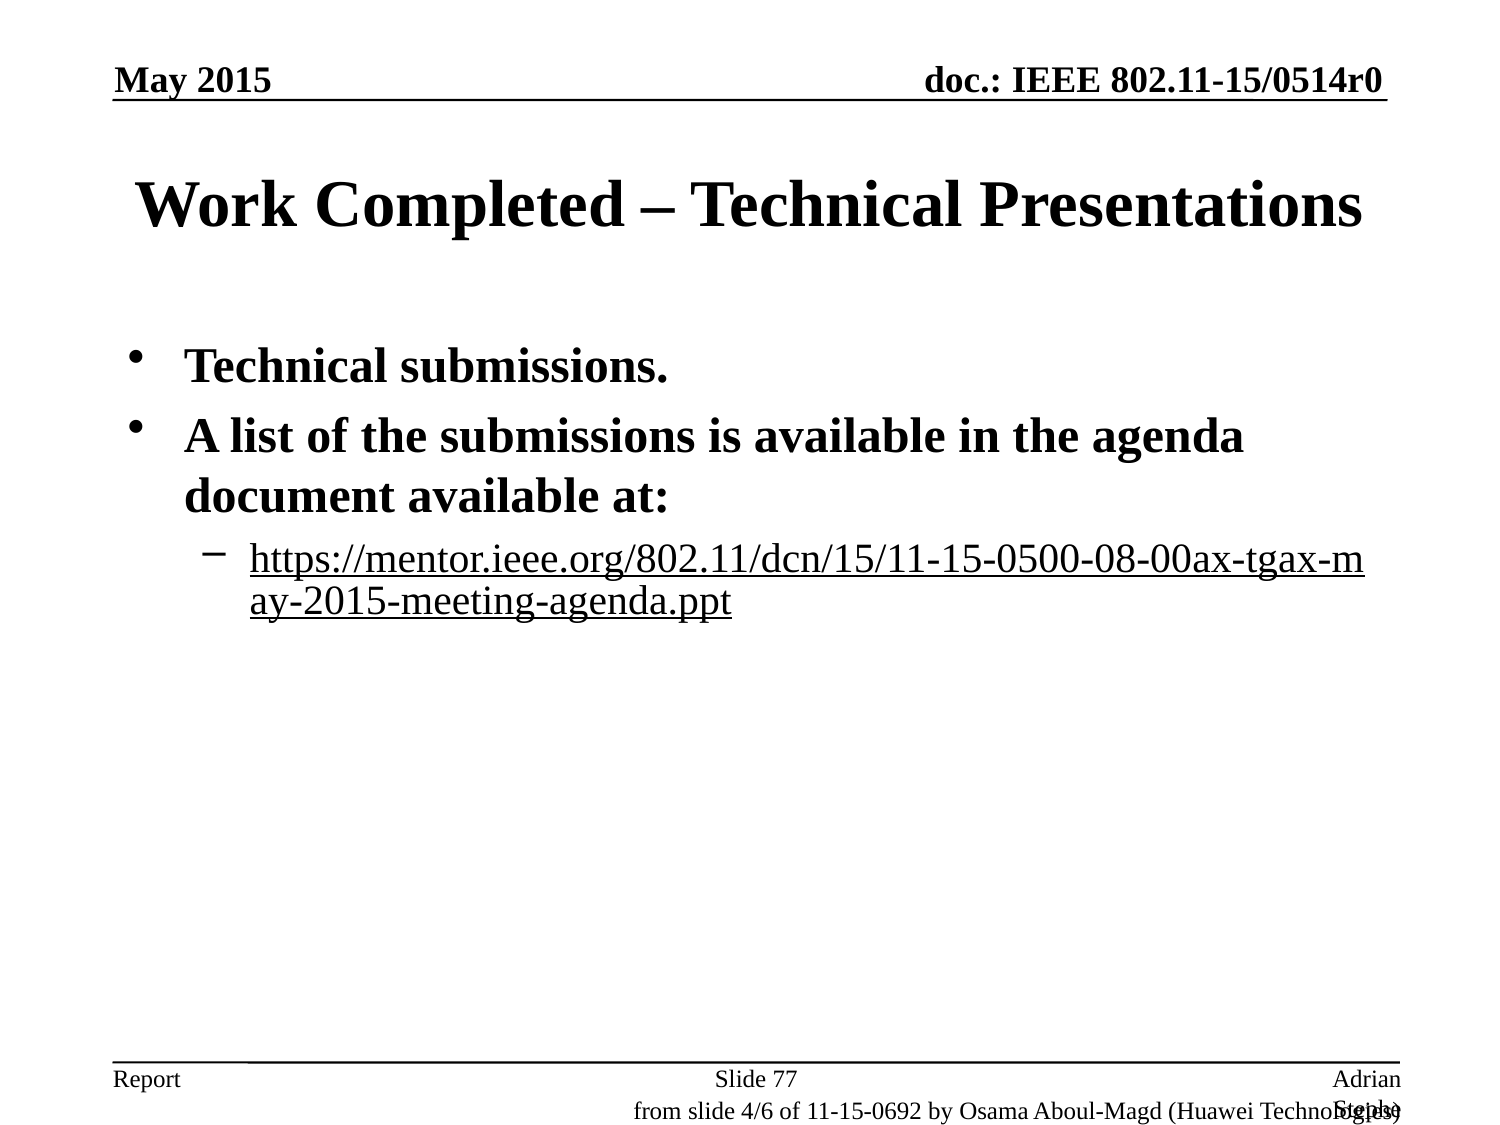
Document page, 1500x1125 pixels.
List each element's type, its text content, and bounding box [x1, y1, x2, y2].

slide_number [114, 54, 374, 101]
footer Adrian Stephens, Intel [1324, 1061, 1402, 1087]
title Work Completed – Technical Presentations [112, 112, 1388, 288]
slide_number Slide 77 [711, 1061, 801, 1087]
text_box from slide 4/6 of 11-15-0692 by Osama Aboul-Magd (Huawei Technologies) [343, 1087, 1417, 1125]
list Technical submissions. A list of the submissions is available in the agenda document available at: https://mentor.ieee.org/802.11/dcn/15/11-15-0500-08-00ax-tgax-may-2015-meeting-agenda.ppt [112, 324, 1388, 1000]
